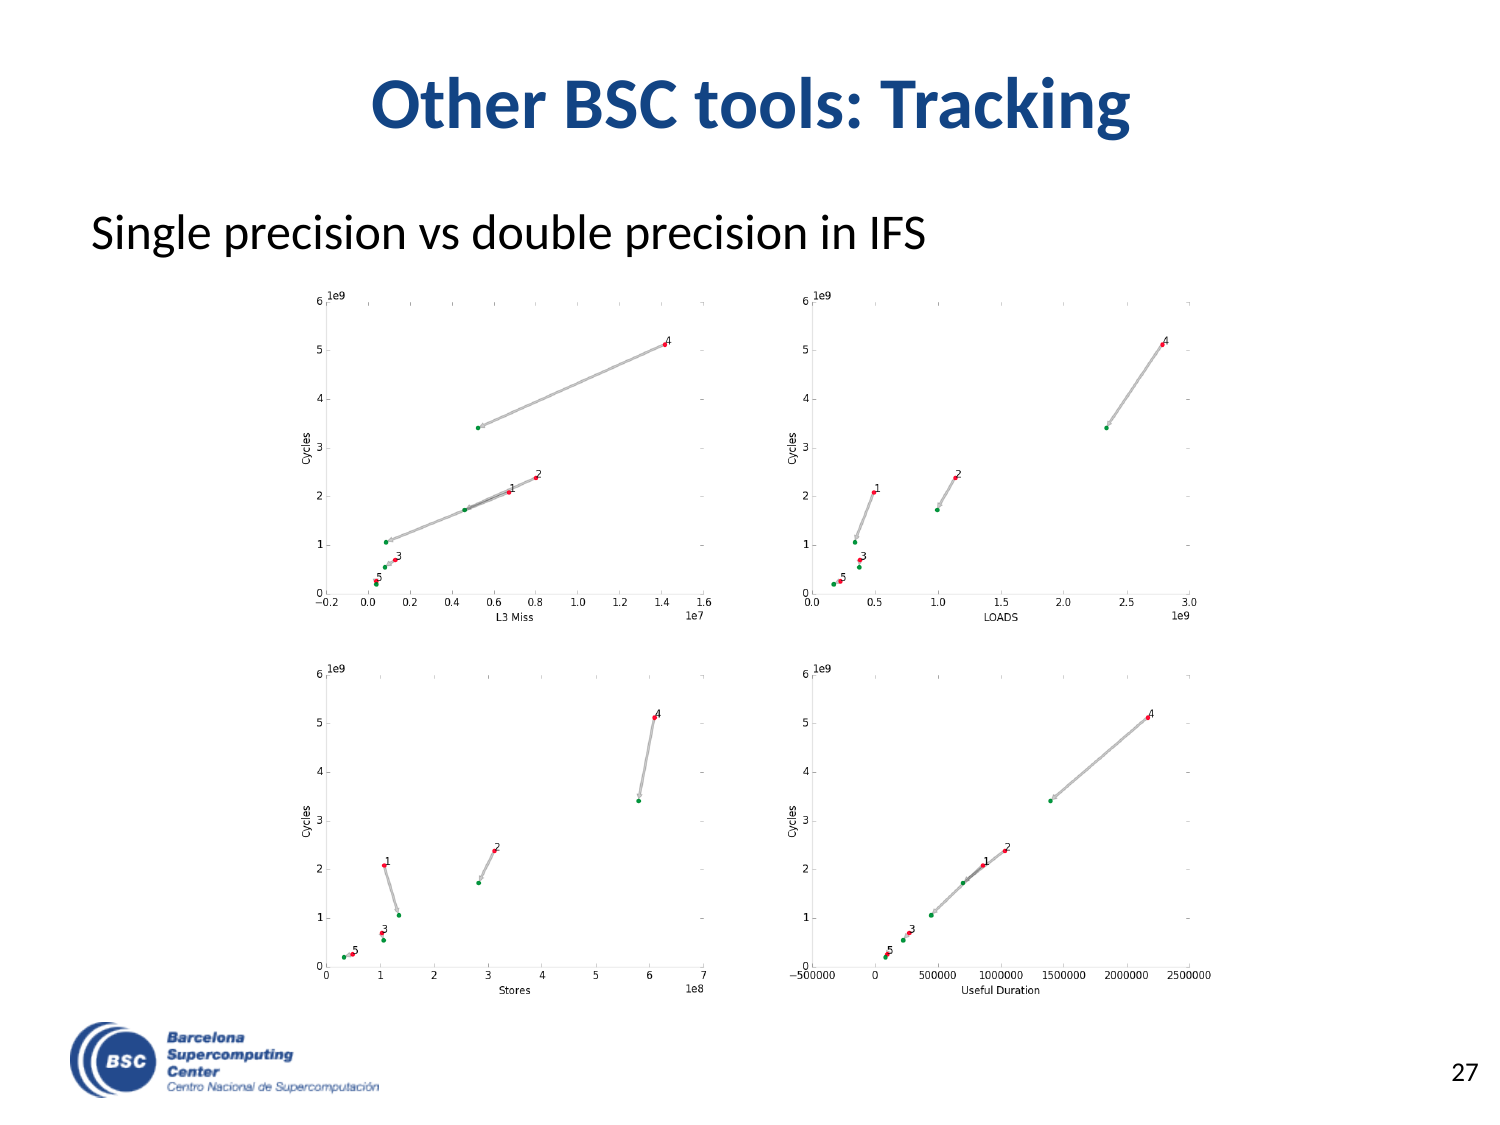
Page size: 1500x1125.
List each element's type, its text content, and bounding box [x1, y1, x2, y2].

slide_number ‹#› [1403, 1038, 1494, 1125]
list Single precision vs double precision in IFS [76, 199, 1427, 993]
picture [264, 265, 1238, 631]
picture [70, 1022, 379, 1098]
picture [264, 638, 1238, 1003]
title Other BSC tools: Tracking [76, 35, 1427, 174]
